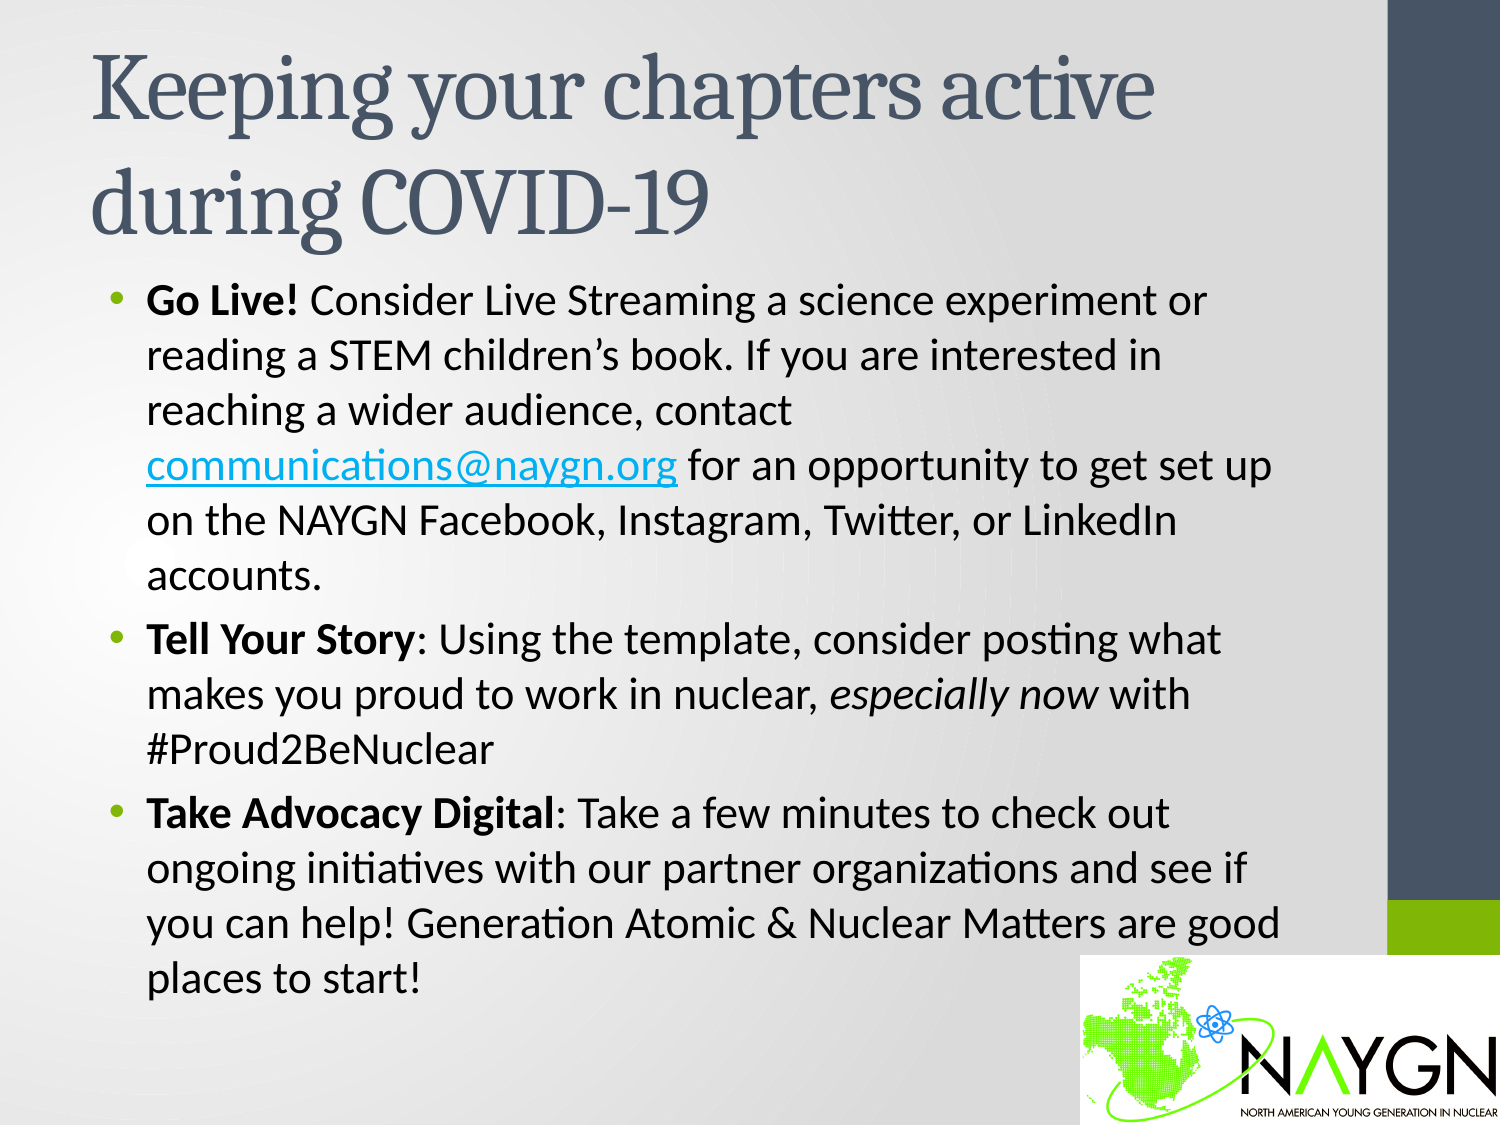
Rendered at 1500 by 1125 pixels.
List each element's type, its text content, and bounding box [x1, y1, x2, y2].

list Go Live! Consider Live Streaming a science experiment or reading a STEM children’s book. If you are interested in reaching a wider audience, contact communications@naygn.org for an opportunity to get set up on the NAYGN Facebook, Instagram, Twitter, or LinkedIn accounts. Tell Your Story: Using the template, consider posting what makes you proud to work in nuclear, especially now with #Proud2BeNuclear Take Advocacy Digital: Take a few minutes to check out ongoing initiatives with our partner organizations and see if you can help! Generation Atomic & Nuclear Matters are good places to start! [75, 262, 1325, 1050]
picture [1079, 954, 1500, 1125]
title Keeping your chapters active during COVID-19 [75, 45, 1325, 233]
